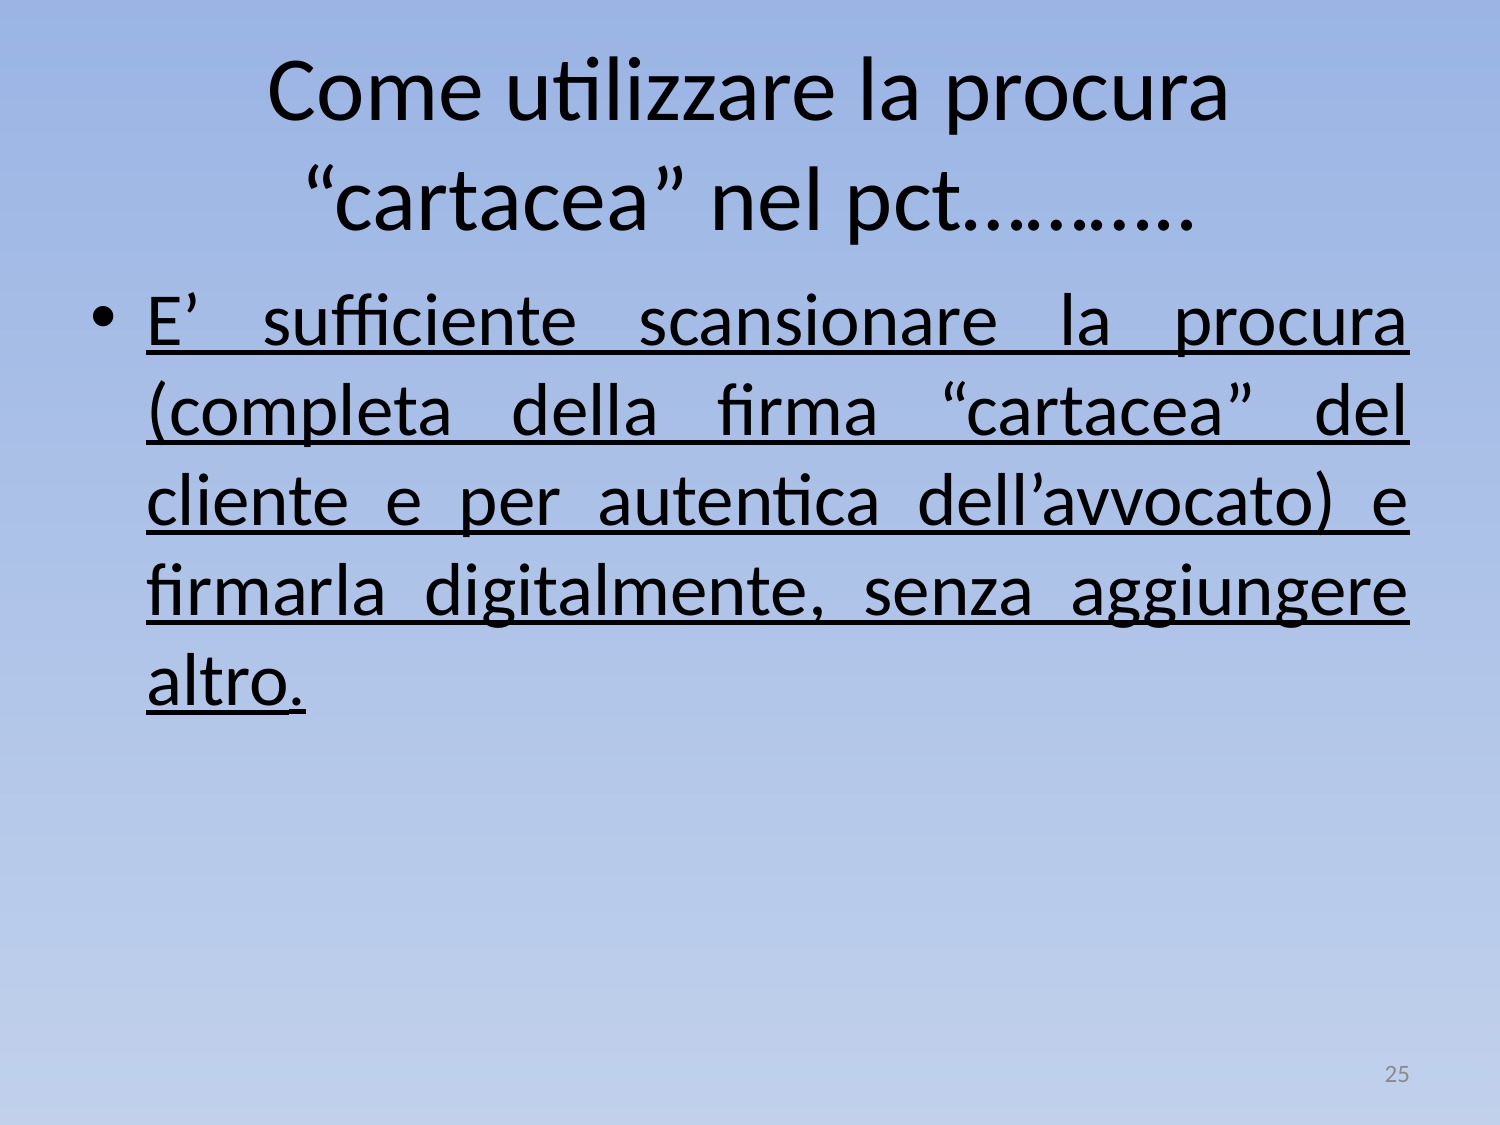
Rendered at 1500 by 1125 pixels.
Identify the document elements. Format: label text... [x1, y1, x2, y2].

slide_number 25 [1074, 1042, 1425, 1103]
title Come utilizzare la procura “cartacea” nel pct……….. [74, 44, 1426, 233]
list E’ sufficiente scansionare la procura (completa della firma “cartacea” del cliente e per autentica dell’avvocato) e firmarla digitalmente, senza aggiungere altro. [74, 262, 1426, 1006]
